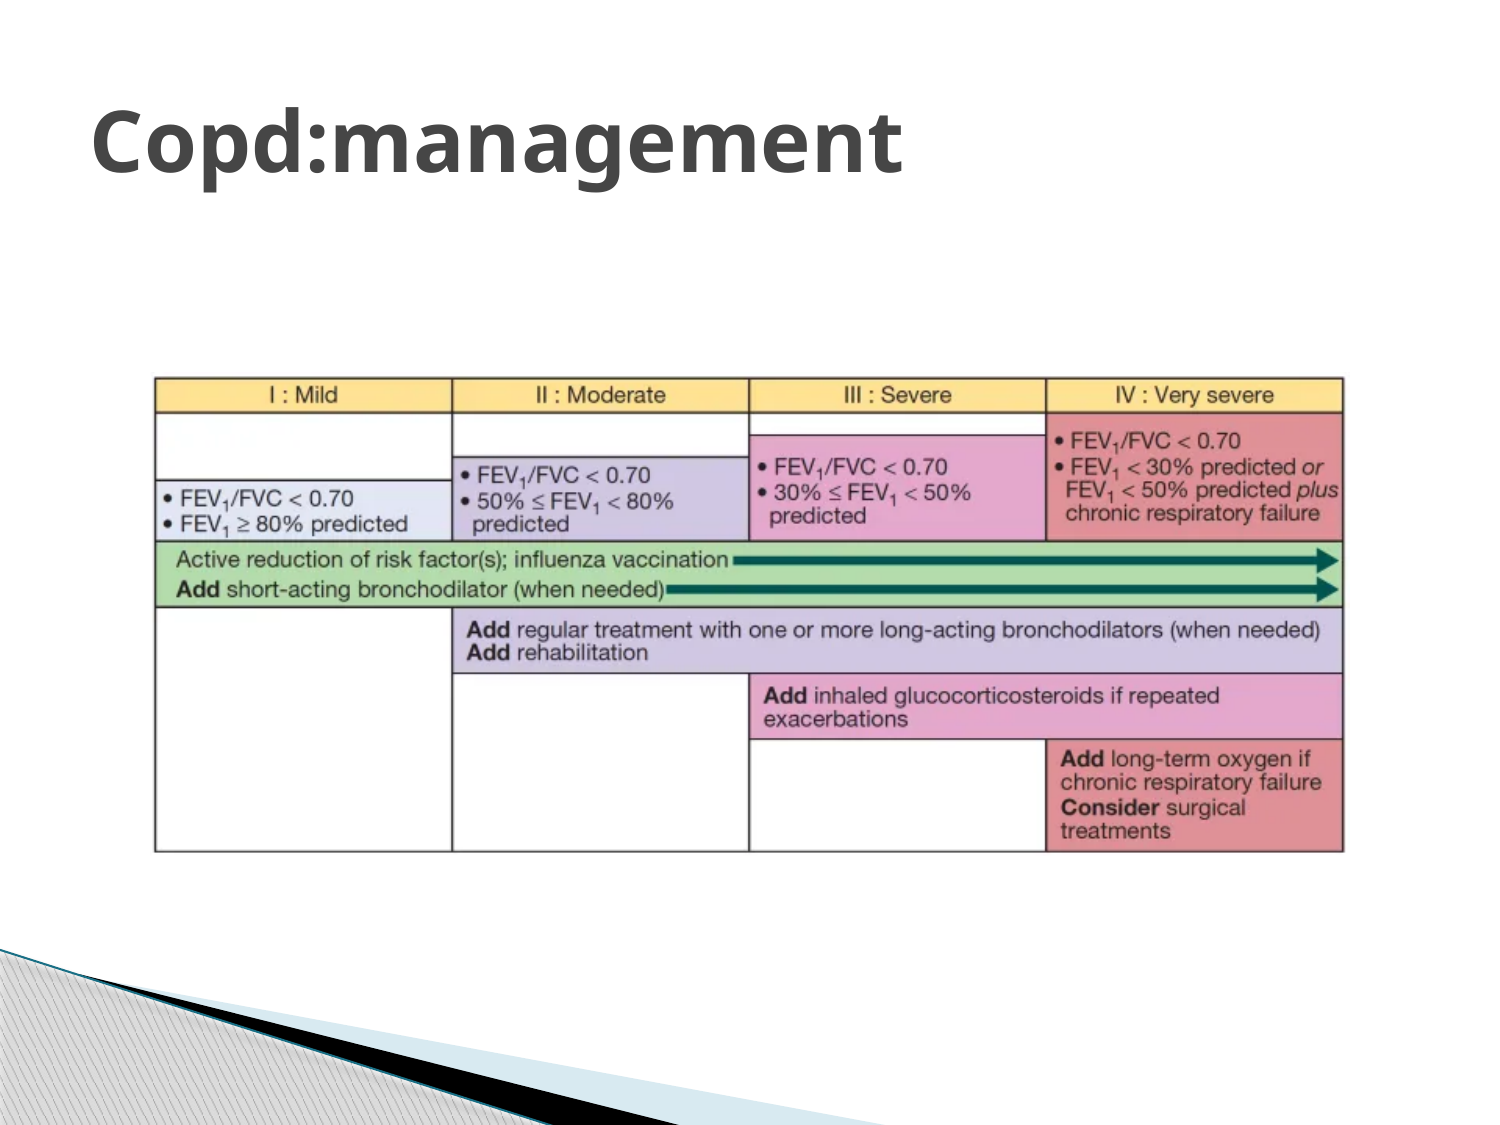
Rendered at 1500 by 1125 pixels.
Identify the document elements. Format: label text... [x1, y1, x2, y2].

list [149, 372, 1351, 856]
title Copd:management [75, 45, 1425, 233]
